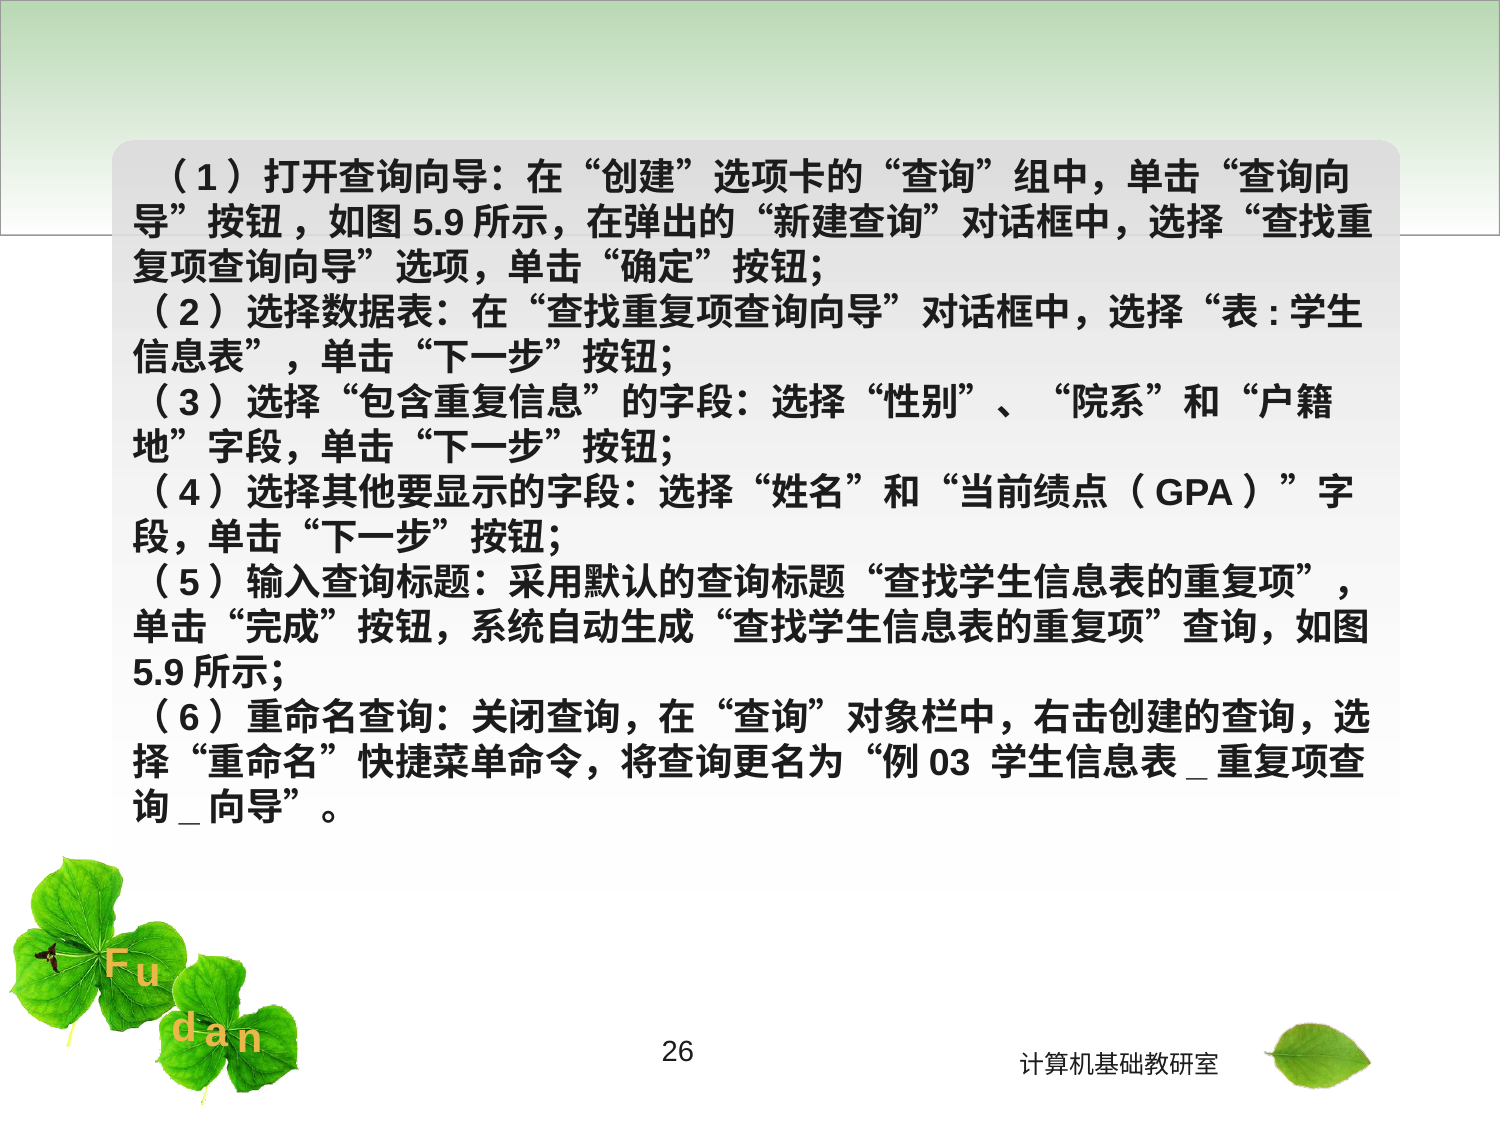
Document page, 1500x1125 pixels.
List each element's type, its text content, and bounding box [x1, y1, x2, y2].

picture [9, 855, 300, 1106]
slide_number 26 [502, 1024, 853, 1103]
picture [1262, 1001, 1374, 1113]
text_box （1）打开查询向导：在“创建”选项卡的“查询”组中，单击“查询向导”按钮 ，如图5.9所示，在弹出的“新建查询”对话框中，选择“查找重复项查询向导”选项，单击“确定”按钮； （2）选择数据表：在“查找重复项查询向导”对话框中，选择“表:学生信息表”，单击“下一步”按钮； （3）选择“包含重复信息”的字段：选择“性别”、“院系”和“户籍地”字段，单击“下一步”按钮； （4）选择其他要显示的字段：选择“姓名”和“当前绩点（GPA）”字段，单击“下一步”按钮； （5）输入查询标题：采用默认的查询标题“查找学生信息表的重复项”，单击“完成”按钮，系统自动生成“查找学生信息表的重复项”查询，如图5.9所示； （6）重命名查询：关闭查询，在“查询”对象栏中，右击创建的查询，选择“重命名”快捷菜单命令，将查询更名为“例03 学生信息表_重复项查询_向导”。 [112, 140, 1400, 938]
